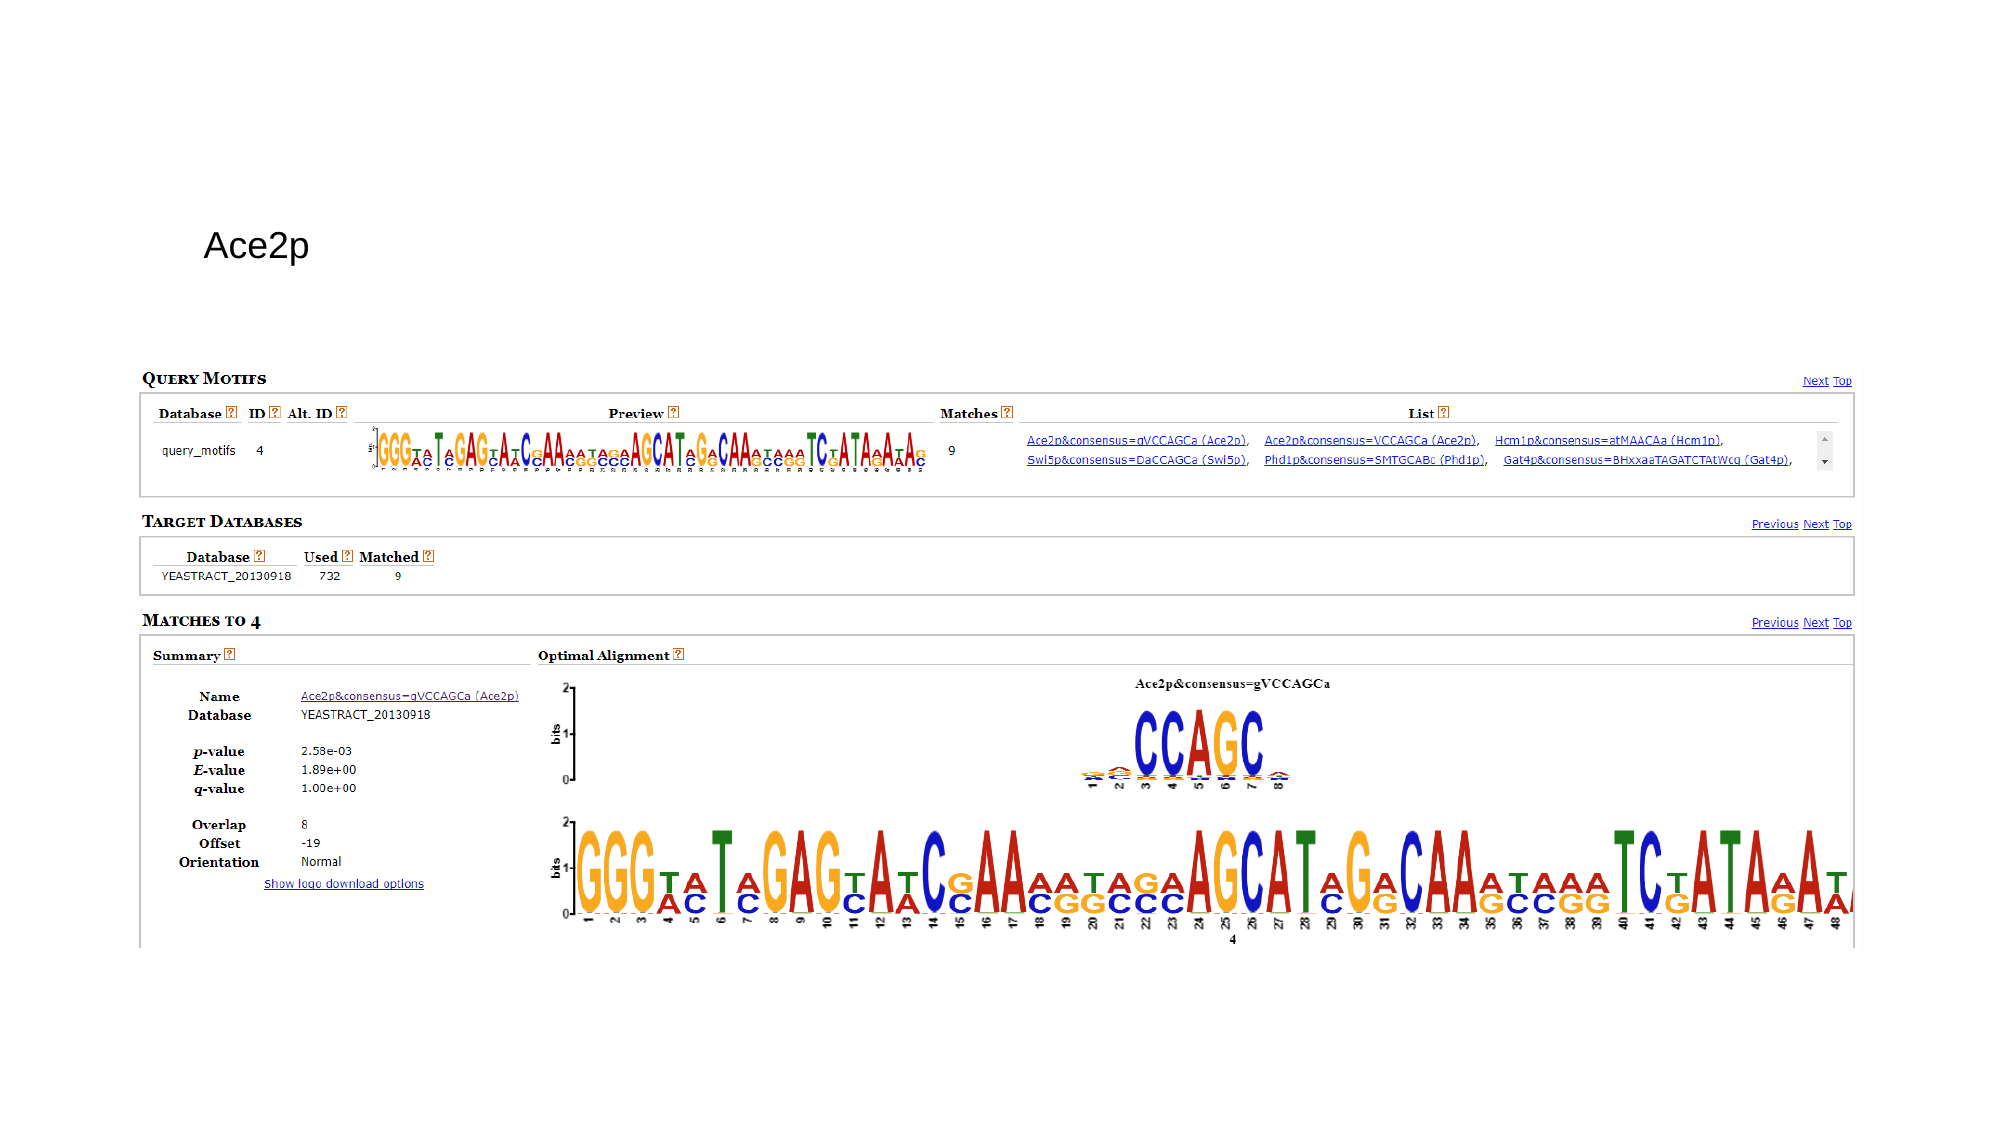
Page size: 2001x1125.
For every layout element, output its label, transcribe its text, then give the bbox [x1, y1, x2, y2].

text_box Ace2p [188, 214, 502, 274]
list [137, 365, 1863, 948]
